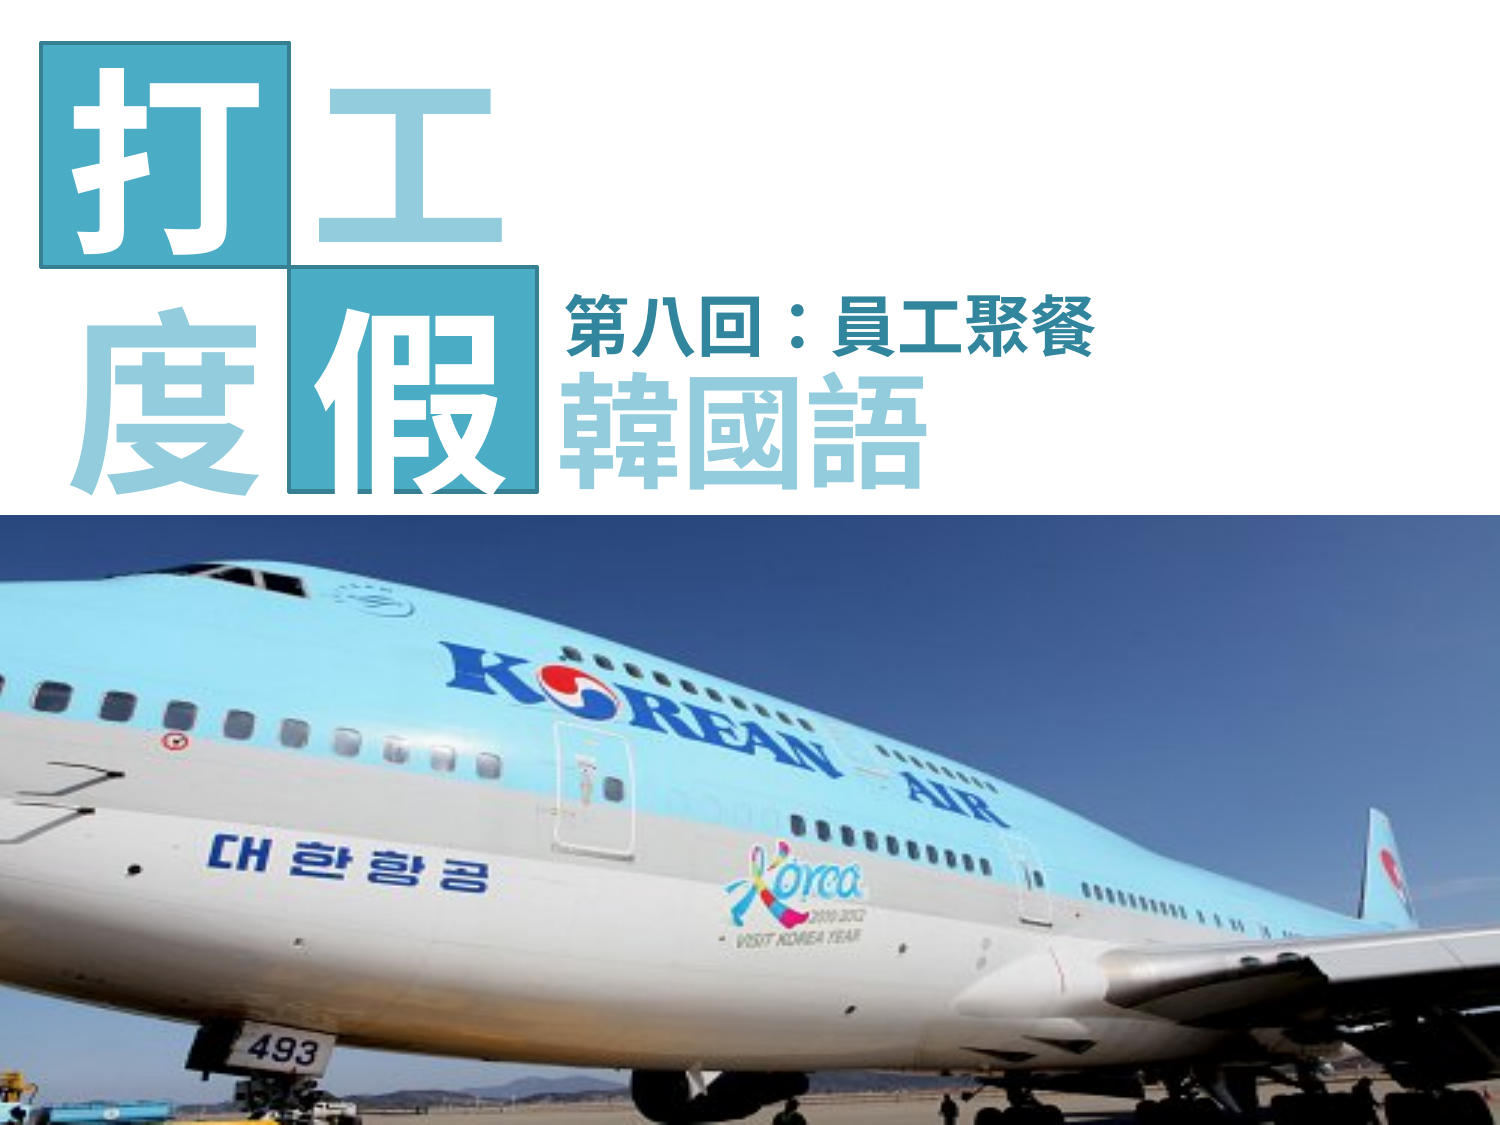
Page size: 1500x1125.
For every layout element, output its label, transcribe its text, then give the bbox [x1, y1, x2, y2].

text_box 第八回：員工聚餐 [549, 277, 1424, 373]
picture [0, 514, 1500, 1125]
text_box 打 工 度 假 韓國語 [50, 30, 946, 513]
text_box [39, 41, 50, 269]
